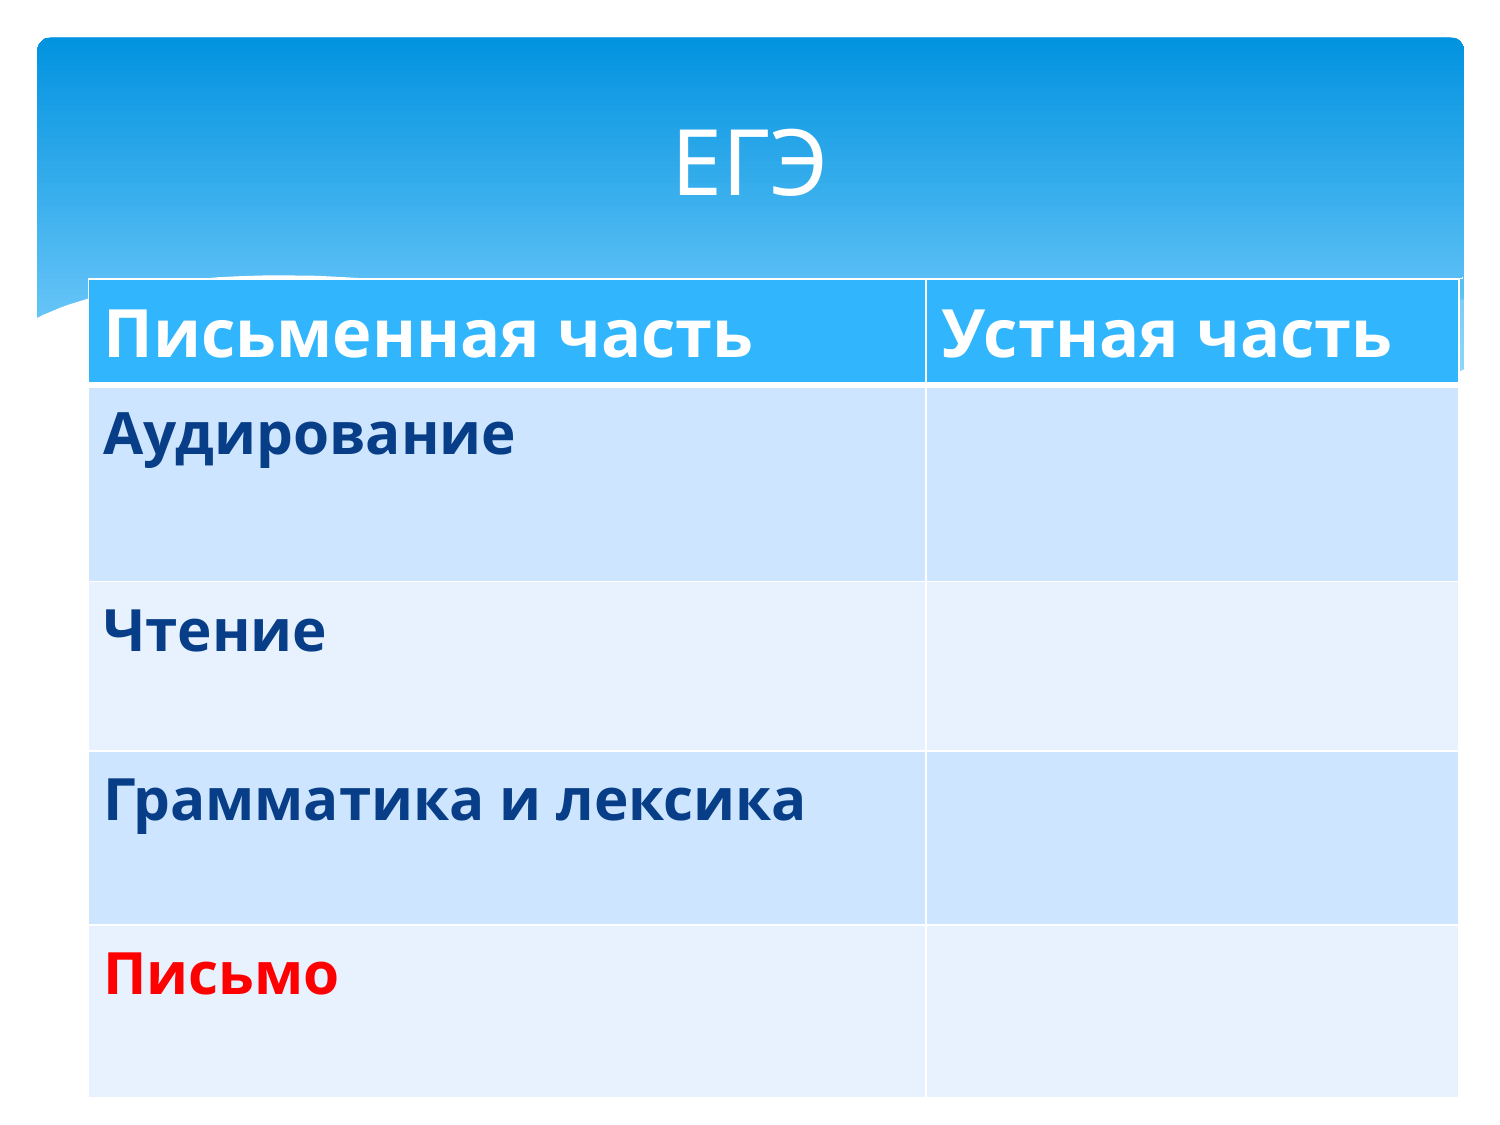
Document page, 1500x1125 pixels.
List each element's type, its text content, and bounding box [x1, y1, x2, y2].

table_header Устная часть [927, 280, 1458, 382]
table_cell [927, 582, 1458, 750]
table_header Письменная часть [89, 280, 925, 382]
table_cell Письмо [89, 926, 925, 1097]
table_cell Чтение [89, 582, 925, 750]
title ЕГЭ [75, 55, 1425, 261]
table_cell Грамматика и лексика [89, 752, 925, 924]
table_cell [927, 926, 1458, 1097]
table_cell Аудирование [89, 388, 925, 581]
table_cell [927, 388, 1458, 581]
table_cell [927, 752, 1458, 924]
